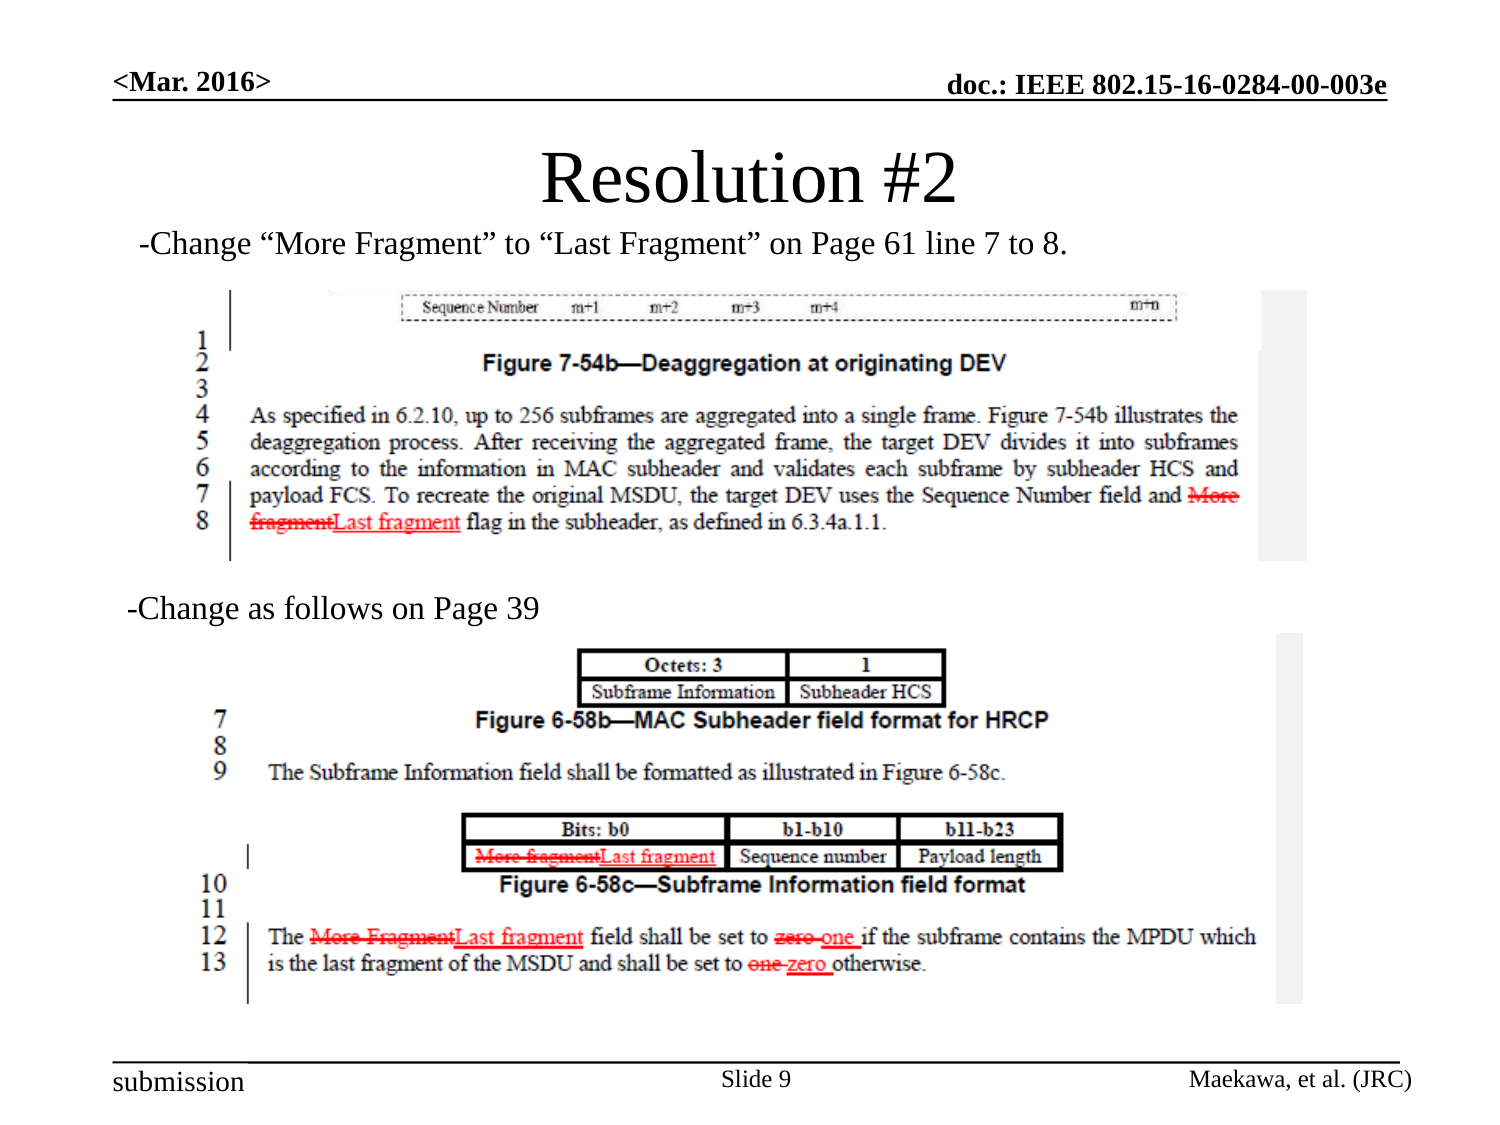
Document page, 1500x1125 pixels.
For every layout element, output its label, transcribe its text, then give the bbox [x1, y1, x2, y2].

text_box -Change as follows on Page 39 [112, 538, 1372, 634]
title Resolution #2 [112, 112, 1388, 232]
text_box -Change “More Fragment” to “Last Fragment” on Page 61 line 7 to 8. [123, 213, 1384, 269]
picture [176, 633, 1303, 1004]
slide_number Slide 9 [712, 1062, 800, 1093]
footer Maekawa, et al. (JRC) [900, 1062, 1413, 1093]
picture [153, 290, 1307, 562]
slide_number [112, 62, 375, 98]
